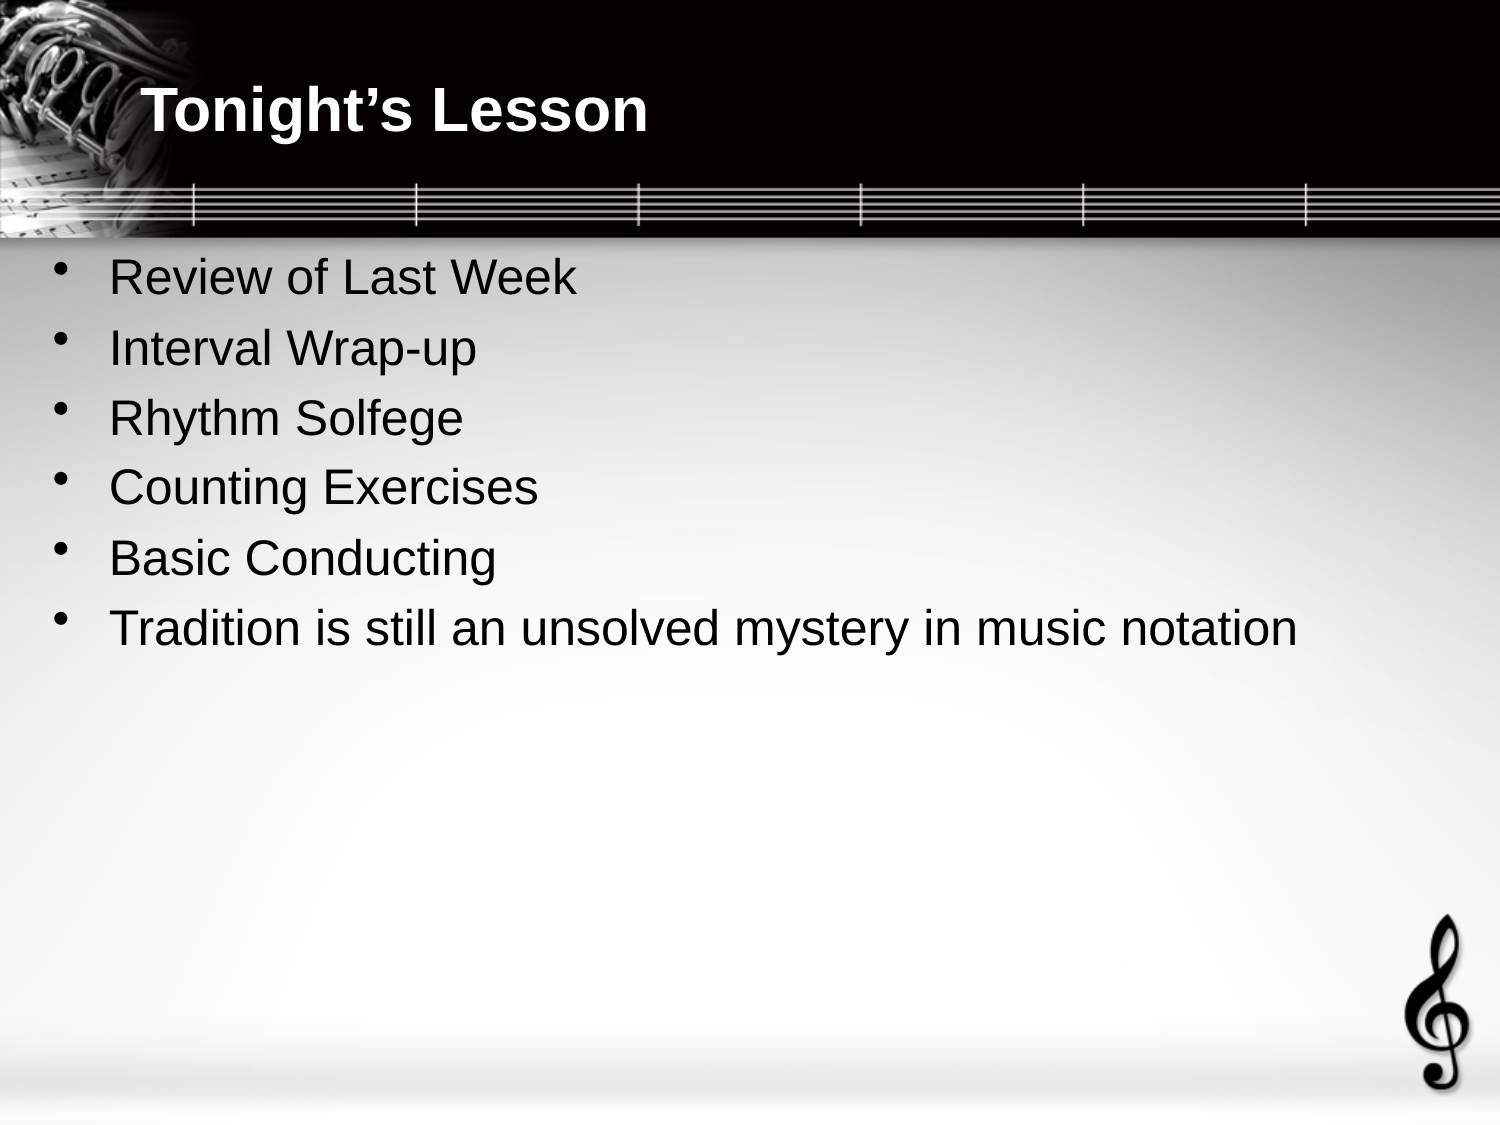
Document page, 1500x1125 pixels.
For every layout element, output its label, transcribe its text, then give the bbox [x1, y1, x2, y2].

picture [0, 0, 1500, 1125]
title Tonight’s Lesson [125, 24, 1463, 188]
list Review of Last Week Interval Wrap-up Rhythm Solfege Counting Exercises Basic Conducting Tradition is still an unsolved mystery in music notation [37, 237, 1460, 1050]
